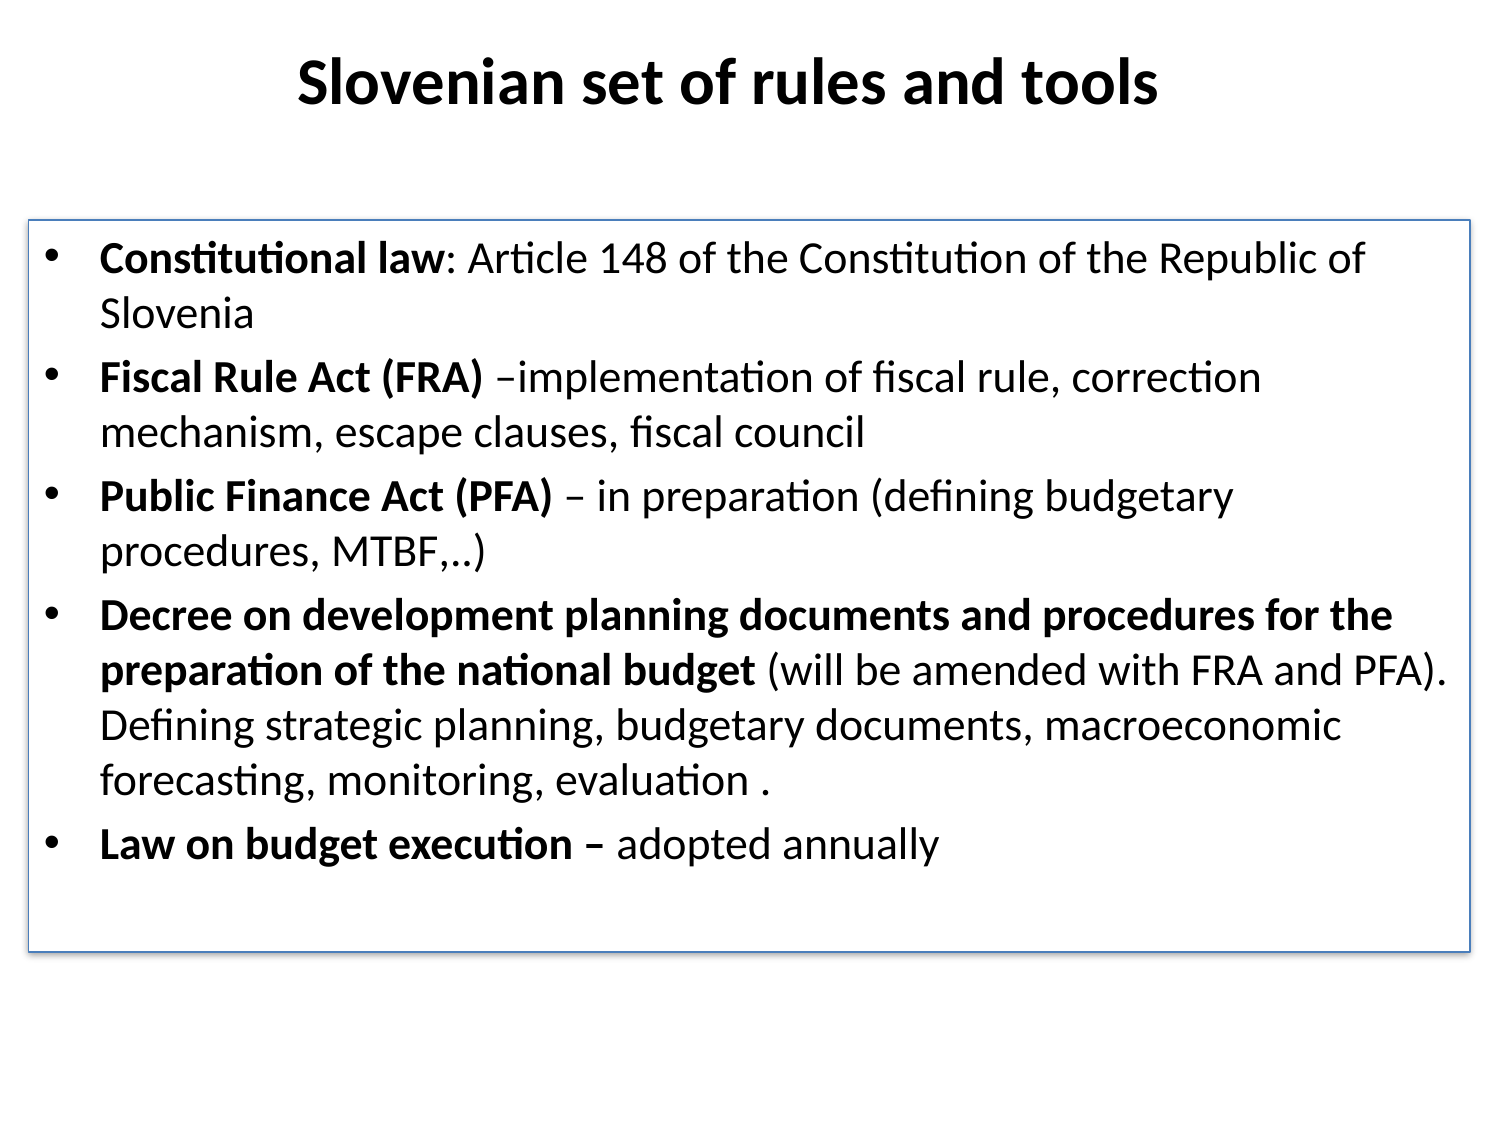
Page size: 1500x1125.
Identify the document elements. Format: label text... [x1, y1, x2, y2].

title Slovenian set of rules and tools [17, 19, 1470, 138]
text_box Constitutional law: Article 148 of the Constitution of the Republic of Slovenia Fiscal Rule Act (FRA) –implementation of fiscal rule, correction mechanism, escape clauses, fiscal council Public Finance Act (PFA) – in preparation (defining budgetary procedures, MTBF,..) Decree on development planning documents and procedures for the preparation of the national budget (will be amended with FRA and PFA). Defining strategic planning, budgetary documents, macroeconomic forecasting, monitoring, evaluation . Law on budget execution – adopted annually [28, 219, 1471, 953]
